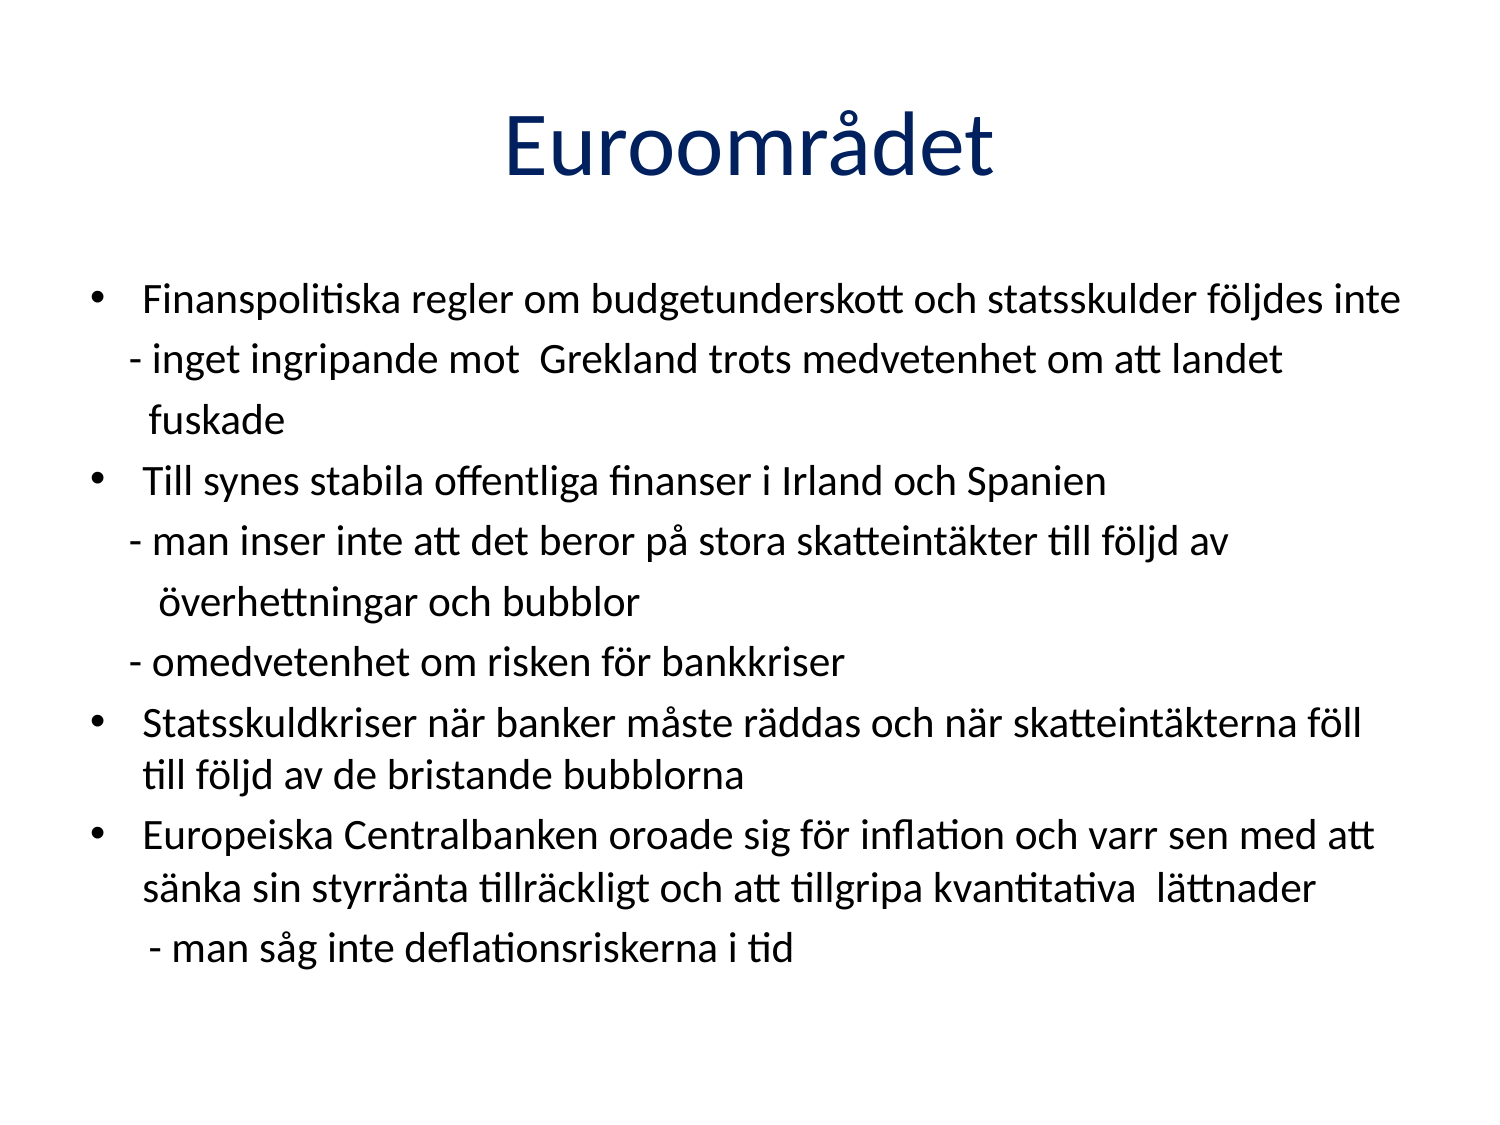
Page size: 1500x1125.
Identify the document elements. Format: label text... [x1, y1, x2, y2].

list Finanspolitiska regler om budgetunderskott och statsskulder följdes inte - inget ingripande mot Grekland trots medvetenhet om att landet fuskade Till synes stabila offentliga finanser i Irland och Spanien - man inser inte att det beror på stora skatteintäkter till följd av överhettningar och bubblor - omedvetenhet om risken för bankkriser Statsskuldkriser när banker måste räddas och när skatteintäkterna föll till följd av de bristande bubblorna Europeiska Centralbanken oroade sig för inflation och varr sen med att sänka sin styrränta tillräckligt och att tillgripa kvantitativa lättnader - man såg inte deflationsriskerna i tid [75, 262, 1425, 1005]
title Euroområdet [75, 45, 1425, 233]
